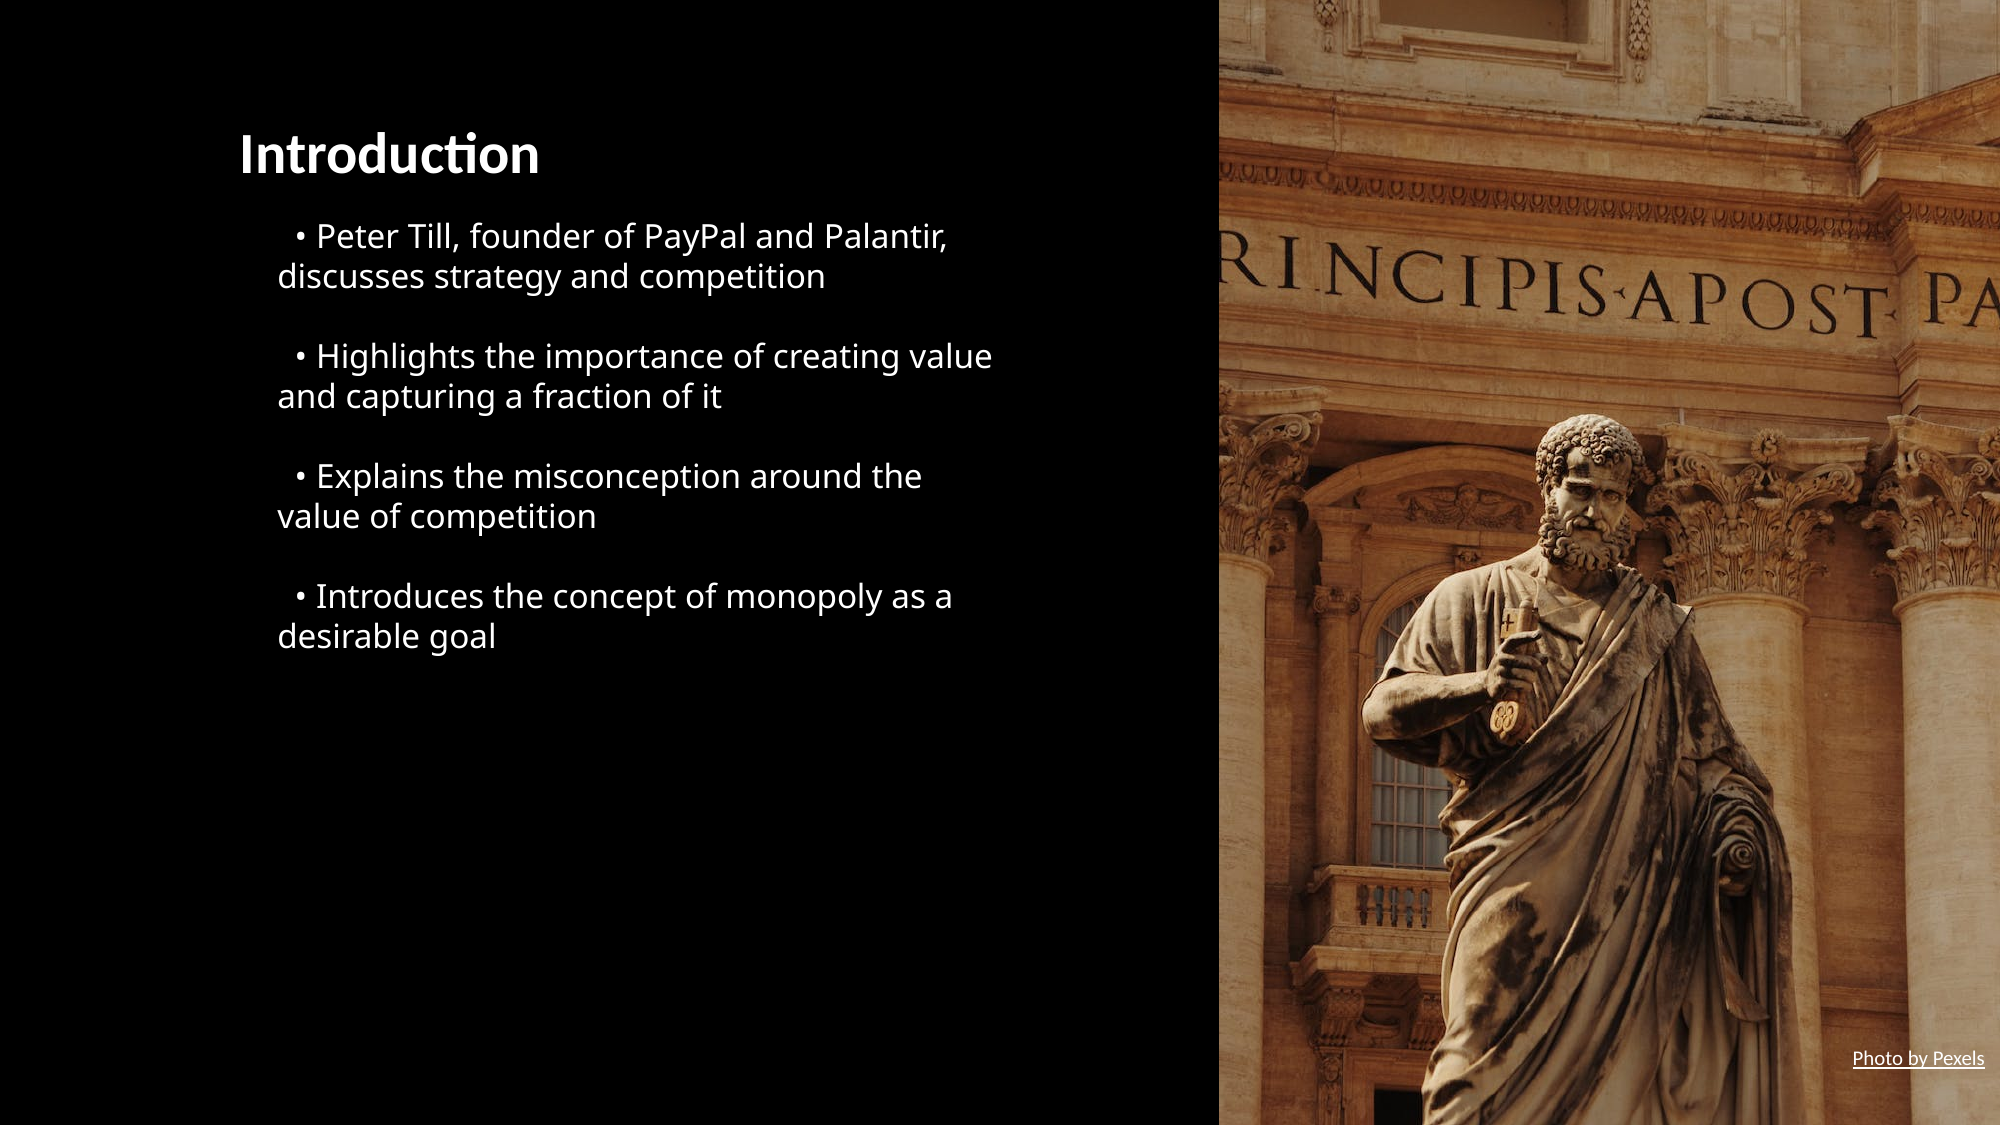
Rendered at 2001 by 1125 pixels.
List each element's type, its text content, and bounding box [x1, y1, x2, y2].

picture [1219, 0, 2000, 1125]
text_box Introduction [225, 112, 1219, 188]
text_box • Introduces the concept of monopoly as a desirable goal [262, 577, 1013, 653]
text_box • Highlights the importance of creating value and capturing a fraction of it [262, 337, 1013, 413]
text_box • Peter Till, founder of PayPal and Palantir, discusses strategy and competition [262, 217, 1013, 293]
text_box • Explains the misconception around the value of competition [262, 457, 1013, 533]
